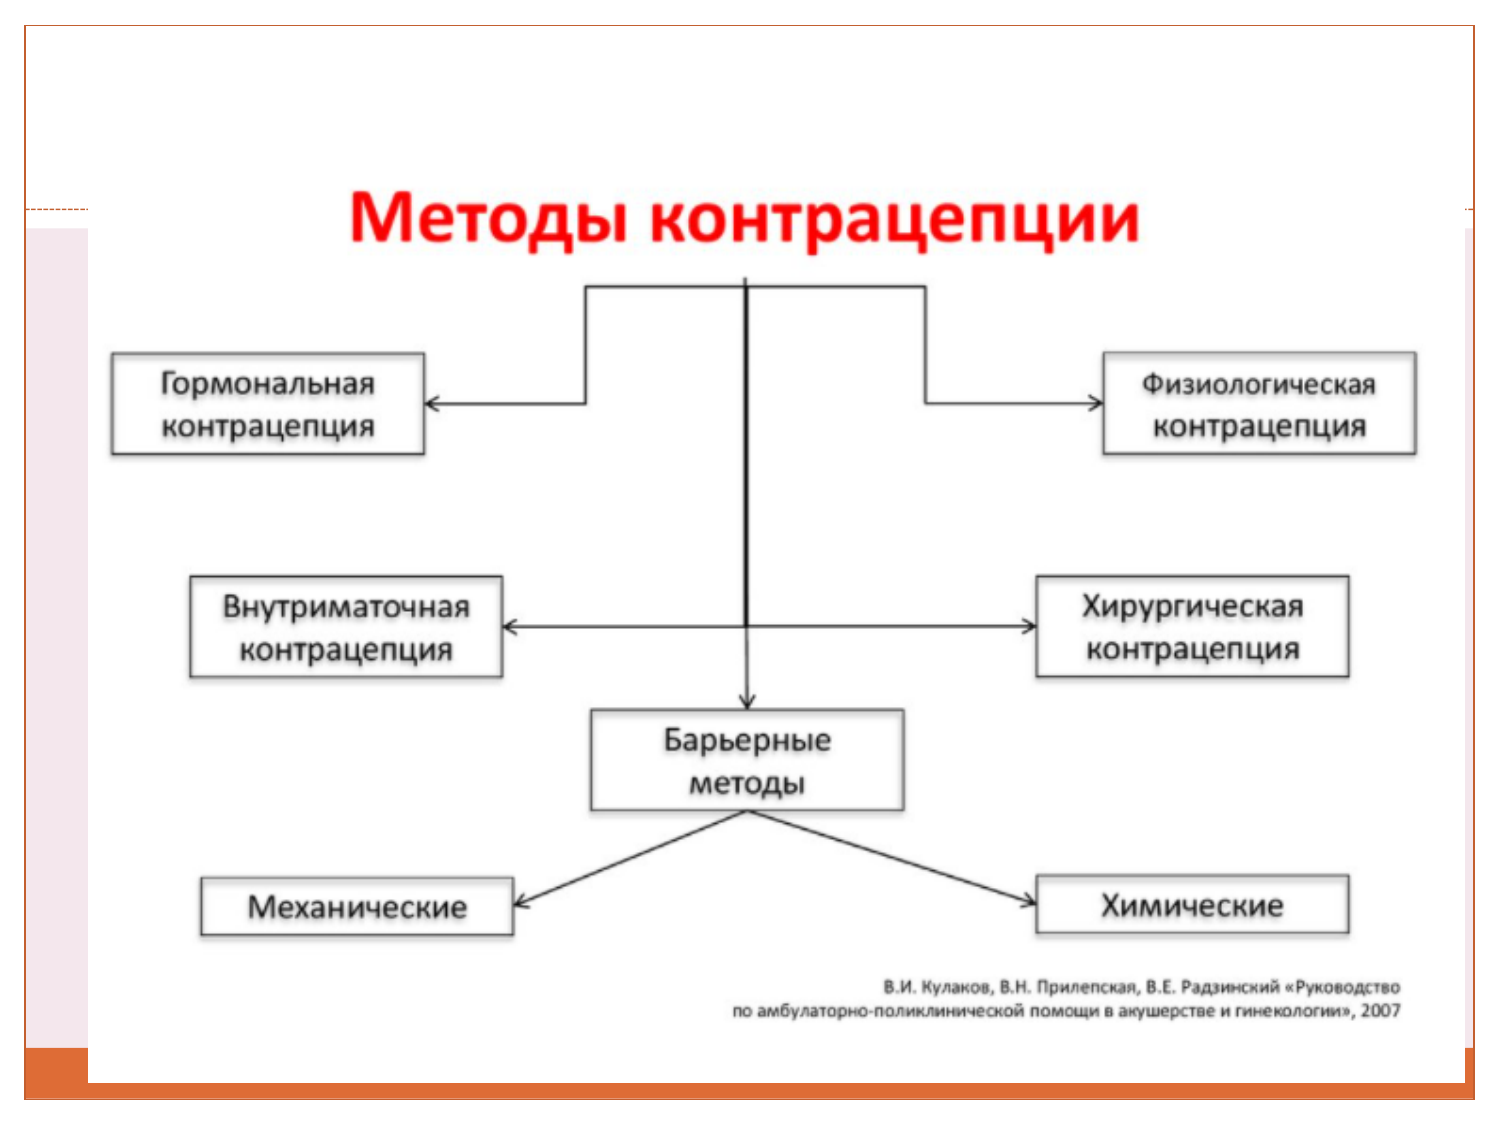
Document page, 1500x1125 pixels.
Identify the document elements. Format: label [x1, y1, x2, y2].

picture [88, 54, 1465, 1083]
